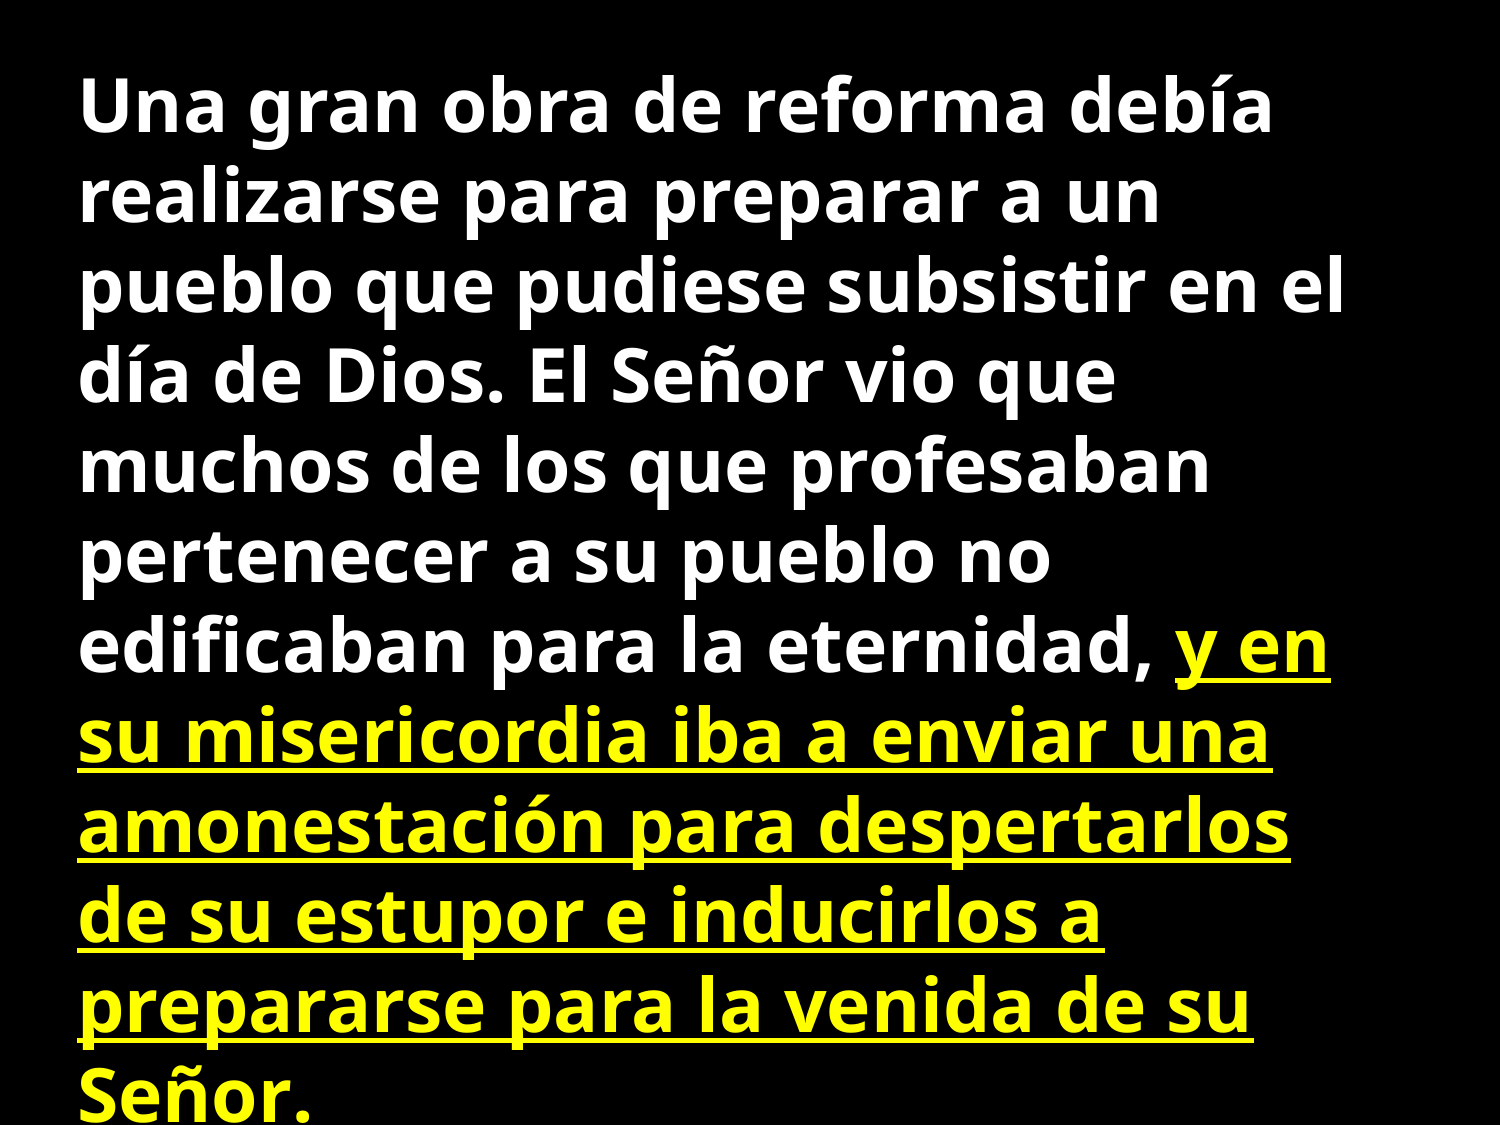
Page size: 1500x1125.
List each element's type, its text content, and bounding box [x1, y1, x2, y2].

text_box Una gran obra de reforma debía realizarse para preparar a un pueblo que pudiese subsistir en el día de Dios. El Señor vio que muchos de los que profesaban pertenecer a su pueblo no edificaban para la eternidad, y en su misericordia iba a enviar una amonestación para despertarlos de su estupor e inducirlos a prepararse para la venida de su Señor. CS cap heraldos de una nueva era [62, 49, 1413, 1125]
